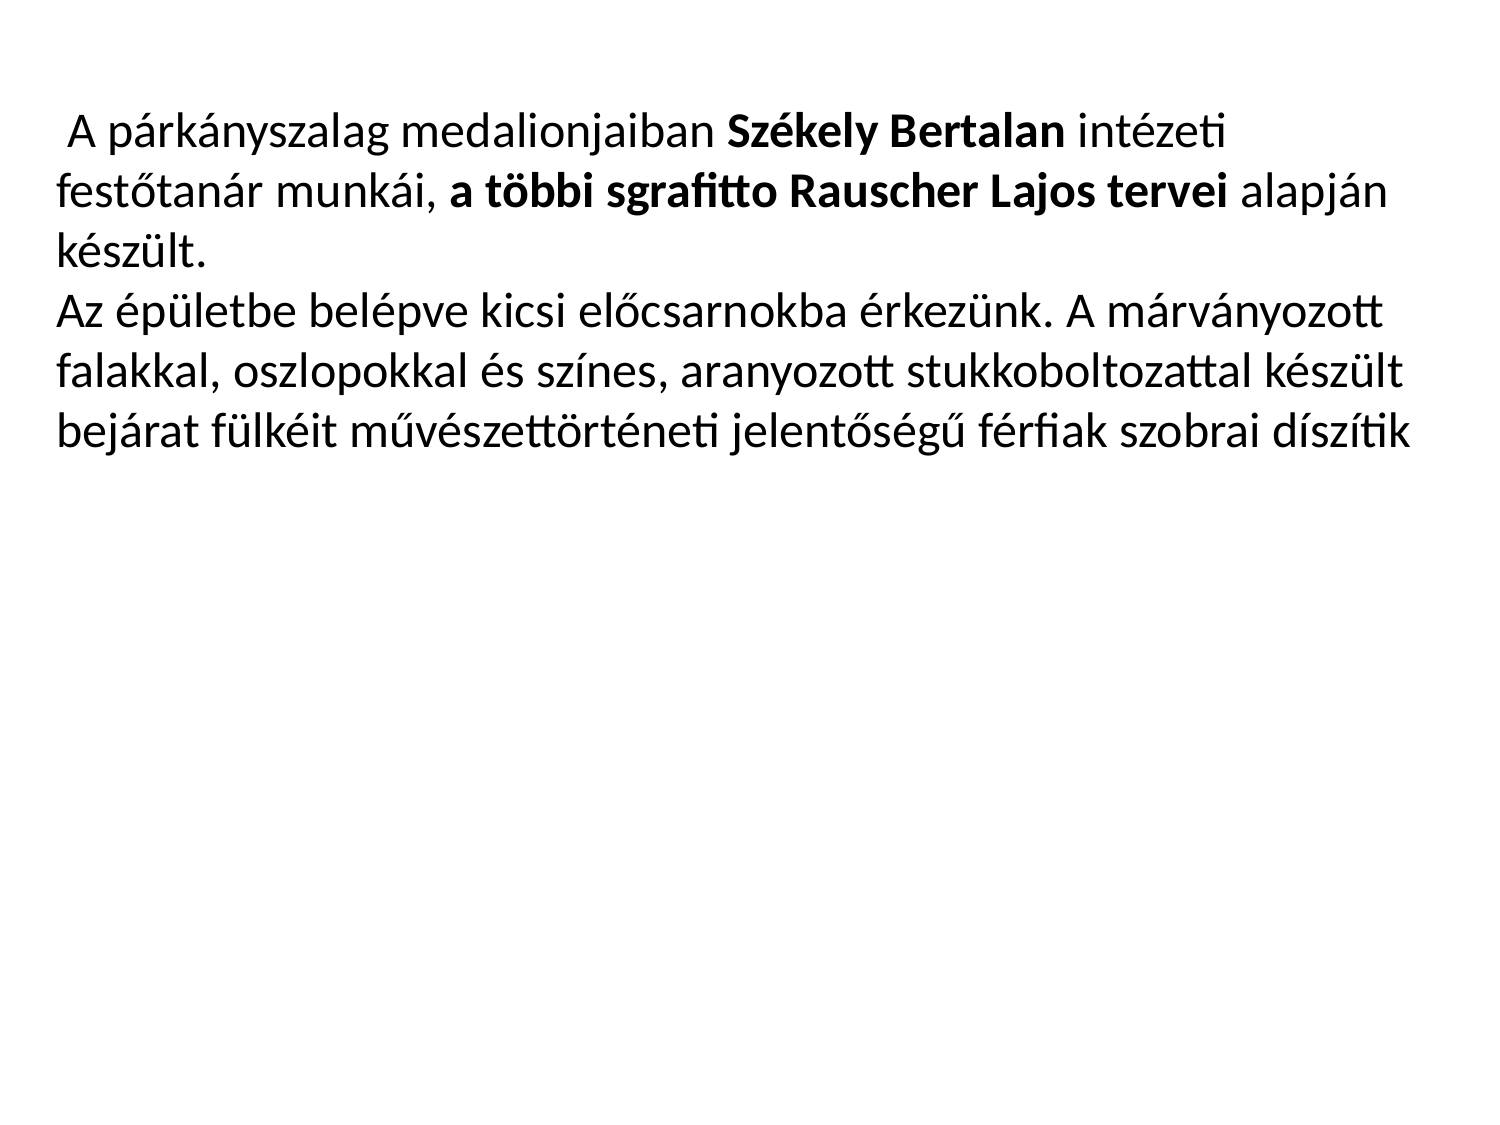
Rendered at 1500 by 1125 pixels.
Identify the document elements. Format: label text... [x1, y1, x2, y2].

text_box A párkányszalag medalionjaiban Székely Bertalan intézeti festőtanár munkái, a többi sgrafitto Rauscher Lajos tervei alapján készült. Az épületbe belépve kicsi előcsarnokba érkezünk. A márványozott falakkal, oszlopokkal és színes, aranyozott stukkoboltozattal készült bejárat fülkéit művészettörténeti jelentőségű férfiak szobrai díszítik [41, 89, 1459, 465]
